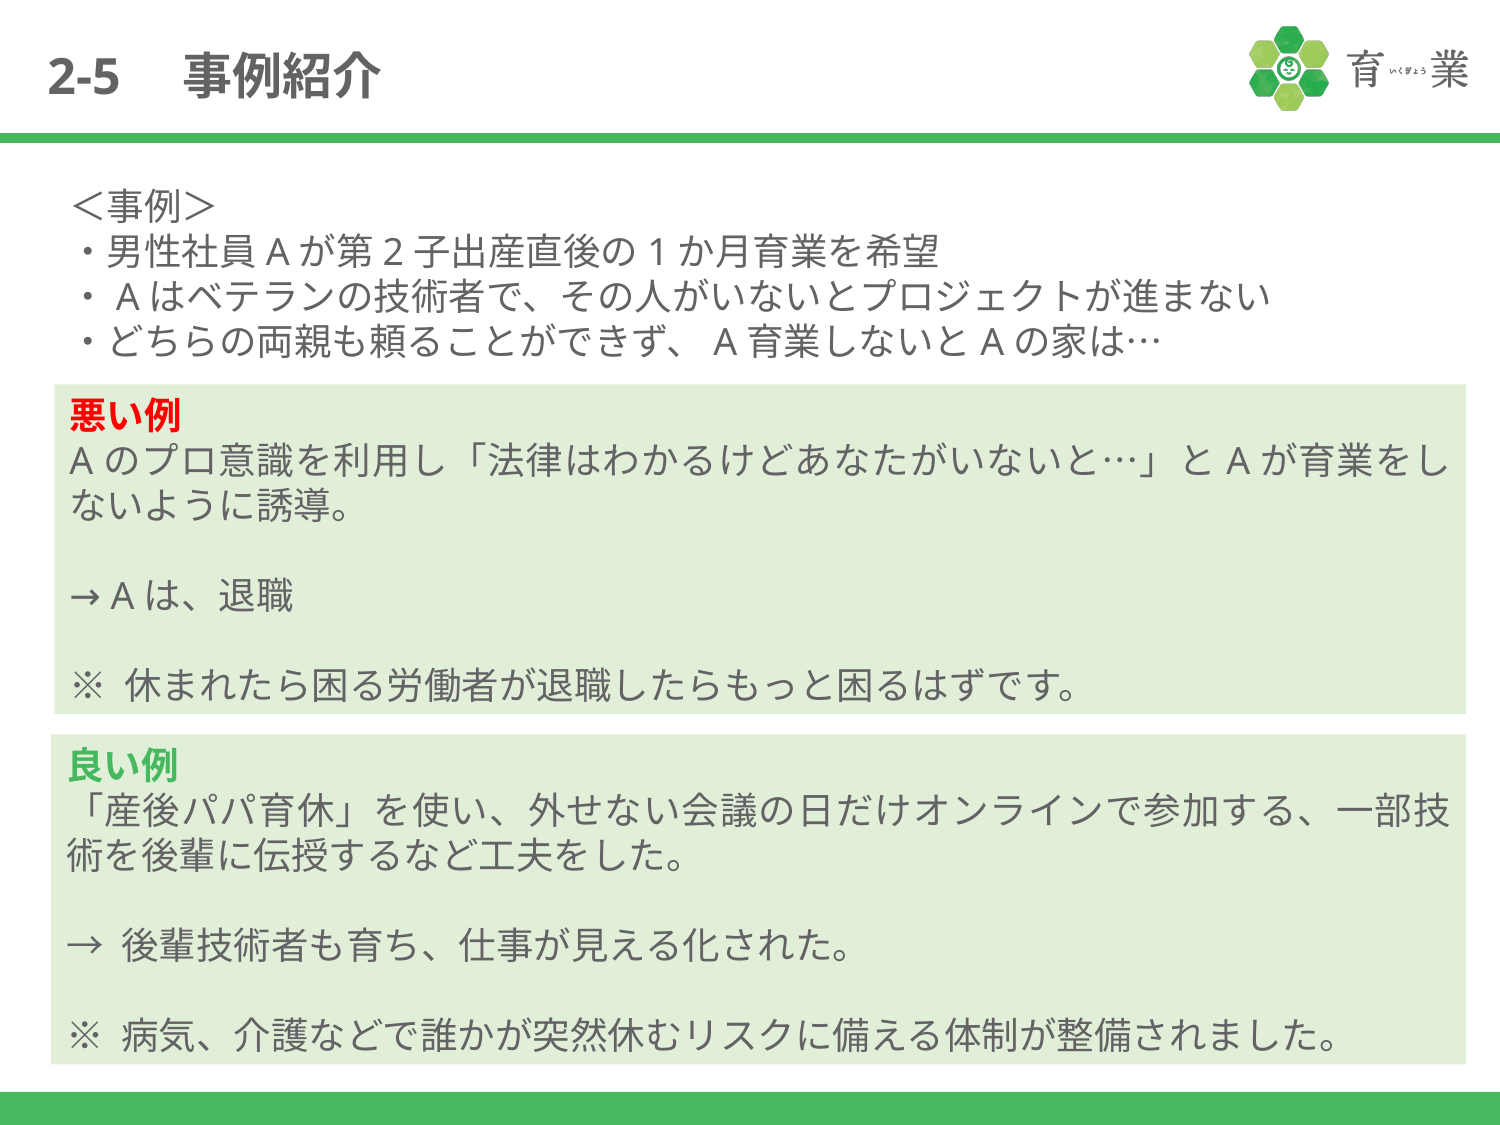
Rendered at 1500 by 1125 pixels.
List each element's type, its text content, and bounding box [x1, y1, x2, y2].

text_box ＜事例＞ ・男性社員Aが第2子出産直後の1か月育業を希望 ・Aはベテランの技術者で、その人がいないとプロジェクトが進まない ・どちらの両親も頼ることができず、A育業しないとAの家は… [54, 175, 1453, 371]
text_box 2-5 事例紹介 [32, 36, 1239, 112]
text_box 良い例 「産後パパ育休」を使い、外せない会議の日だけオンラインで参加する、一部技術を後輩に伝授するなど工夫をした。 → 後輩技術者も育ち、仕事が見える化された。 ※ 病気、介護などで誰かが突然休むリスクに備える体制が整備されました。 [51, 734, 1467, 1065]
picture [1249, 26, 1468, 111]
text_box 悪い例 Aのプロ意識を利用し「法律はわかるけどあなたがいないと…」とAが育業をしないように誘導。 → Aは、退職 ※ 休まれたら困る労働者が退職したらもっと困るはずです。 [54, 384, 1467, 715]
